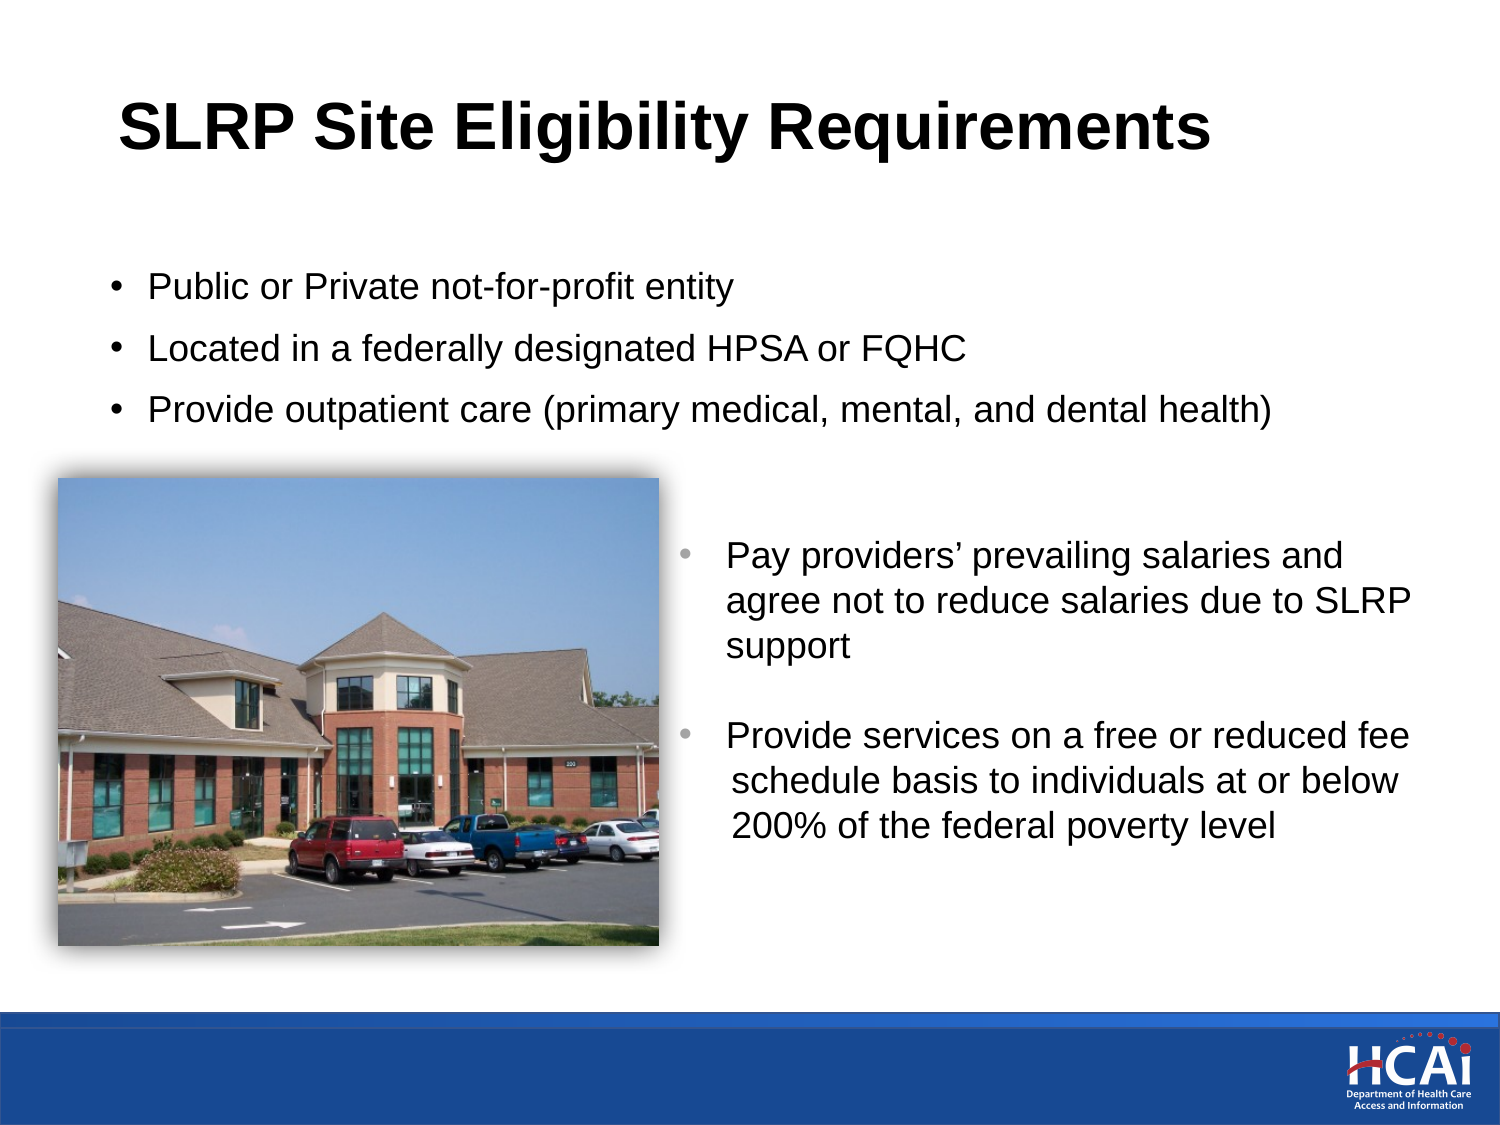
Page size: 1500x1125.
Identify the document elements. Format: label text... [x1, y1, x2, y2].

picture [58, 478, 659, 946]
title SLRP Site Eligibility Requirements [103, 59, 1397, 197]
list Public or Private not-for-profit entity Located in a federally designated HPSA or FQHC Provide outpatient care (primary medical, mental, and dental health) [95, 260, 1389, 523]
text_box Pay providers’ prevailing salaries and agree not to reduce salaries due to SLRP support Provide services on a free or reduced fee schedule basis to individuals at or below 200% of the federal poverty level [664, 523, 1442, 1014]
picture [1347, 1032, 1471, 1109]
